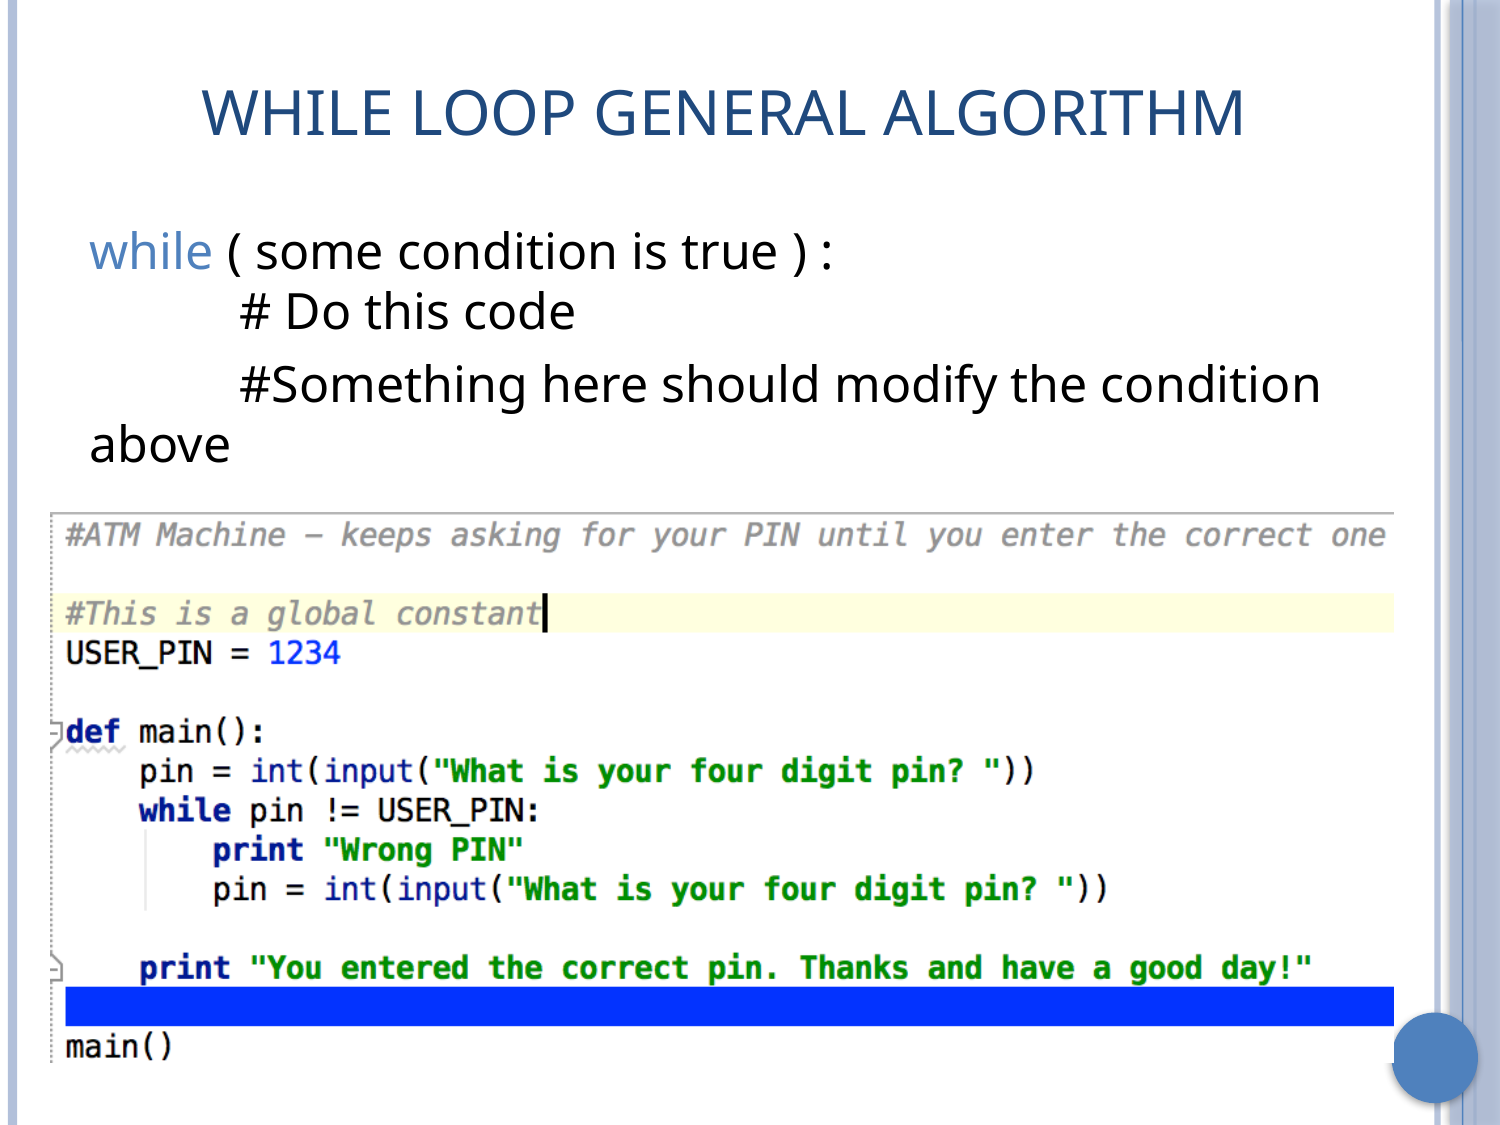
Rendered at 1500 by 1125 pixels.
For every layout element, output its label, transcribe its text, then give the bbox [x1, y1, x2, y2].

list while ( some condition is true ) : # Do this code #Something here should modify the condition above [75, 212, 1350, 488]
picture [49, 511, 1395, 1063]
title While Loop General Algorithm [75, 45, 1375, 175]
